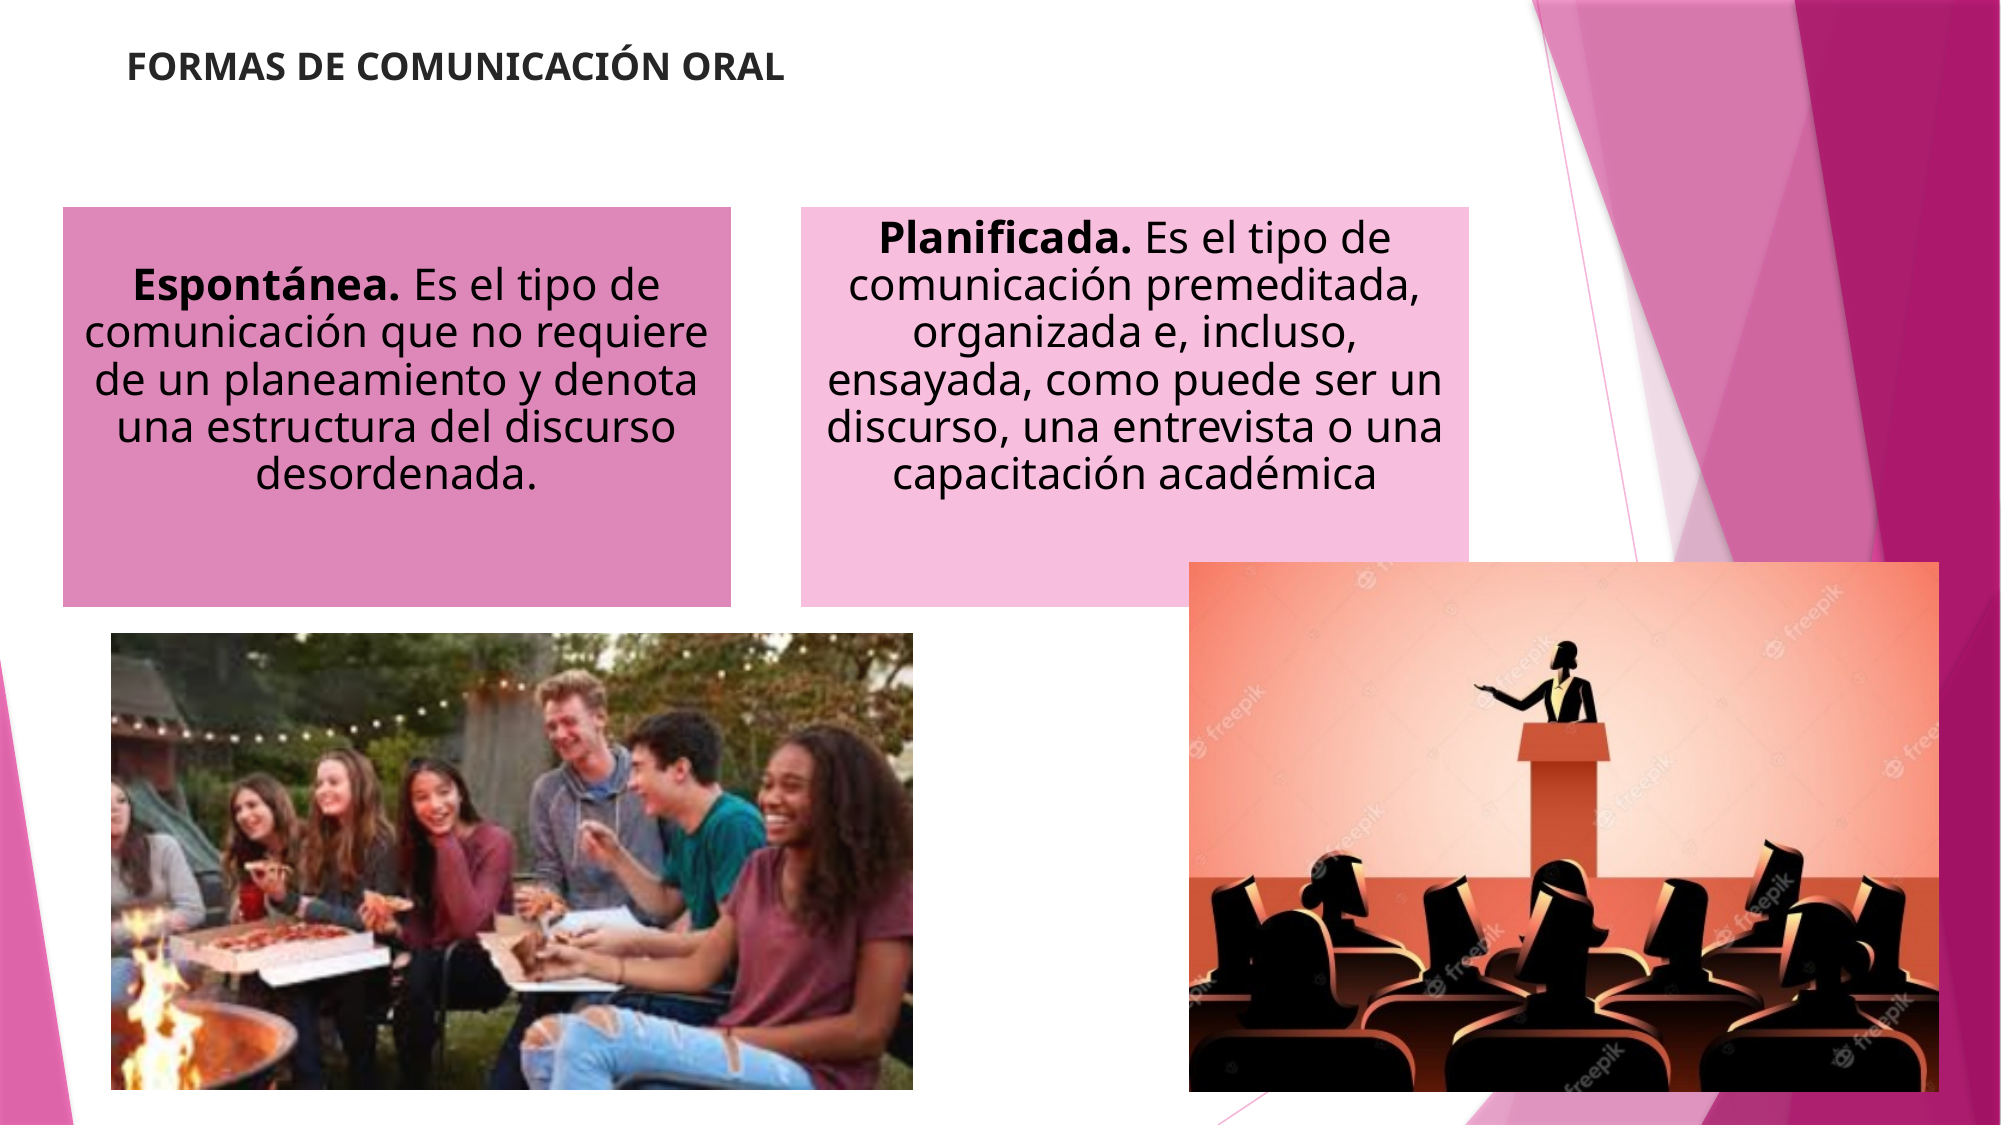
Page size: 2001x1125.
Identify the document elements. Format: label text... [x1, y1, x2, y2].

picture [1189, 561, 1940, 1092]
title FORMAS DE COMUNICACIÓN ORAL [111, 35, 1522, 143]
picture [110, 633, 913, 1091]
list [60, 88, 1472, 727]
